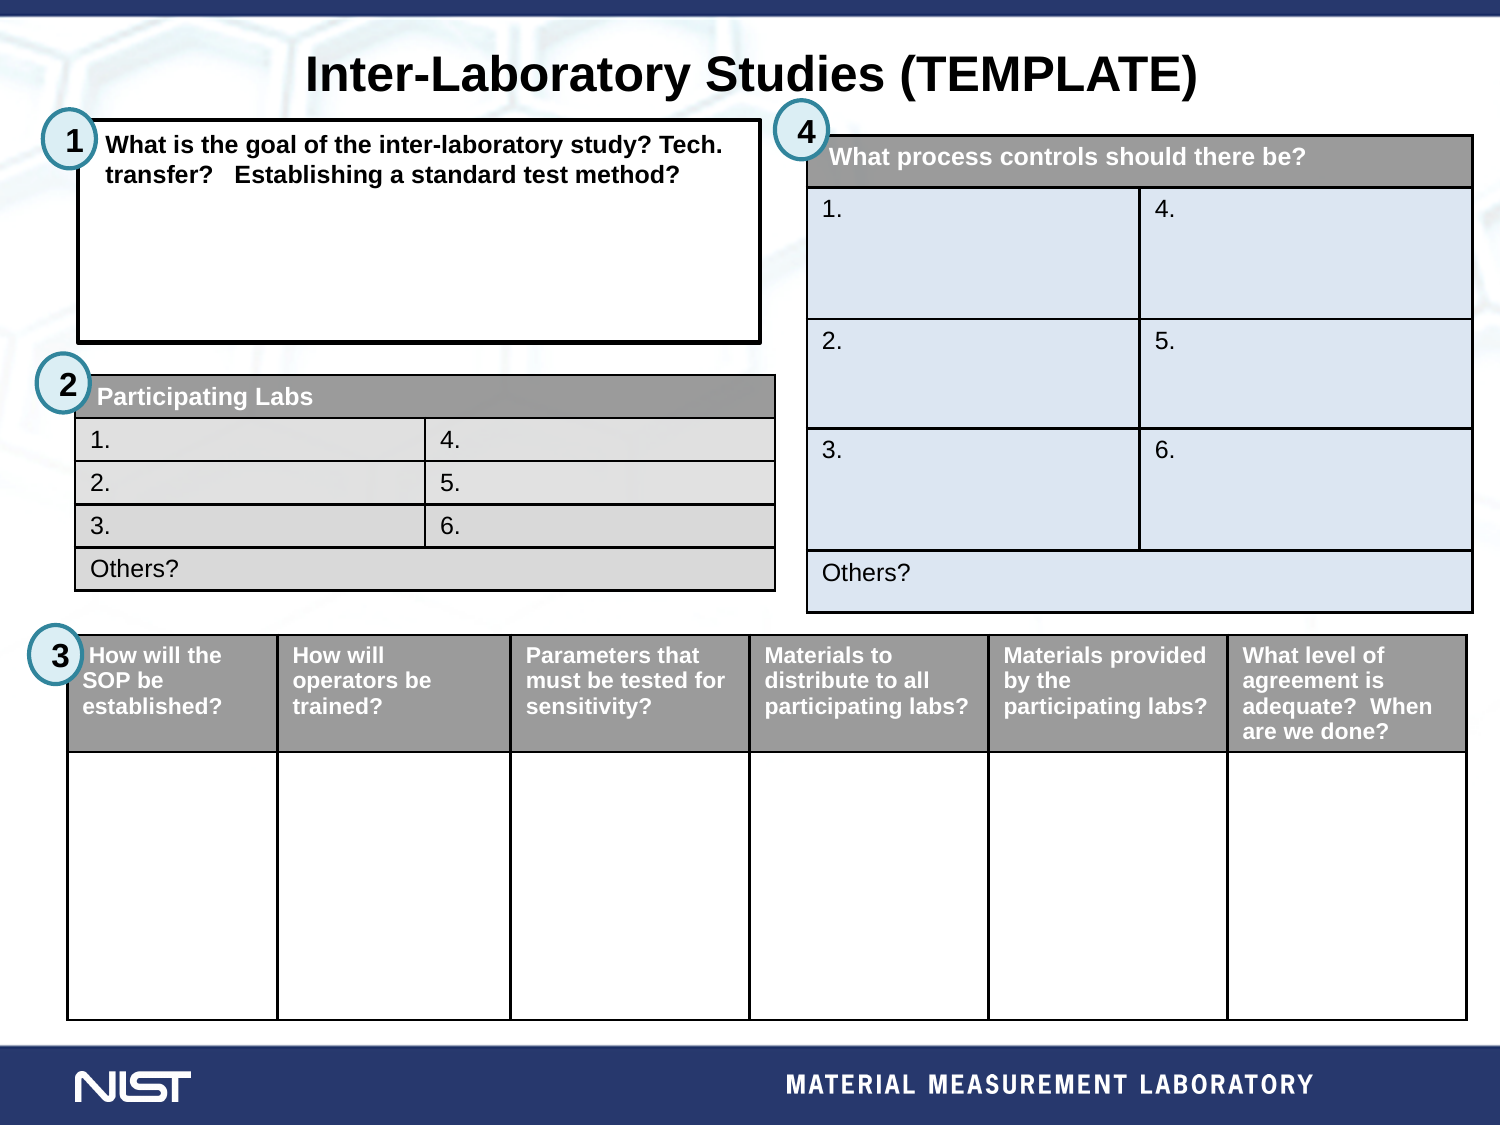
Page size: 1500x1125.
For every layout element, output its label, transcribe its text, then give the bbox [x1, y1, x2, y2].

table_cell Others? [808, 552, 1471, 611]
table_cell Others? [76, 549, 774, 589]
table_cell 3. [808, 430, 1138, 549]
table_cell 6. [426, 506, 774, 546]
table_cell 1. [808, 189, 1138, 318]
table_cell 6. [1141, 430, 1471, 549]
table_header What process controls should there be? [808, 137, 1471, 186]
table_header What level of agreement is adequate? When are we done? [1229, 636, 1465, 751]
text_box 2 [34, 351, 92, 415]
table_header Materials to distribute to all participating labs? [751, 636, 987, 751]
table_cell 4. [1141, 189, 1471, 318]
table_cell [69, 753, 276, 1019]
table_cell 3. [76, 506, 424, 546]
text_box [76, 118, 762, 345]
table_cell [990, 753, 1226, 1019]
table_cell [751, 753, 987, 1019]
picture [0, 0, 1500, 1125]
text_box 3 [26, 622, 85, 687]
table_header Parameters that must be tested for sensitivity? [512, 636, 748, 751]
table_cell [1229, 753, 1465, 1019]
table_header Participating Labs [76, 376, 774, 417]
text_box Inter-Laboratory Studies (TEMPLATE) [2, 34, 1500, 110]
table_header How will operators be trained? [279, 636, 509, 751]
table_header Materials provided by the participating labs? [990, 636, 1226, 751]
table_cell [512, 753, 748, 1019]
table_cell 2. [76, 462, 424, 503]
table_cell 2. [808, 320, 1138, 427]
table_cell 1. [76, 419, 424, 460]
text_box What is the goal of the inter-laboratory study? Tech. transfer? Establishing a standard test method? [90, 120, 761, 196]
table_cell [279, 753, 509, 1019]
table_header How will the SOP be established? [69, 636, 276, 751]
table_cell 4. [426, 419, 774, 460]
text_box 4 [772, 98, 831, 162]
table_cell 5. [1141, 320, 1471, 427]
text_box 1 [40, 107, 93, 171]
table_cell 5. [426, 462, 774, 503]
